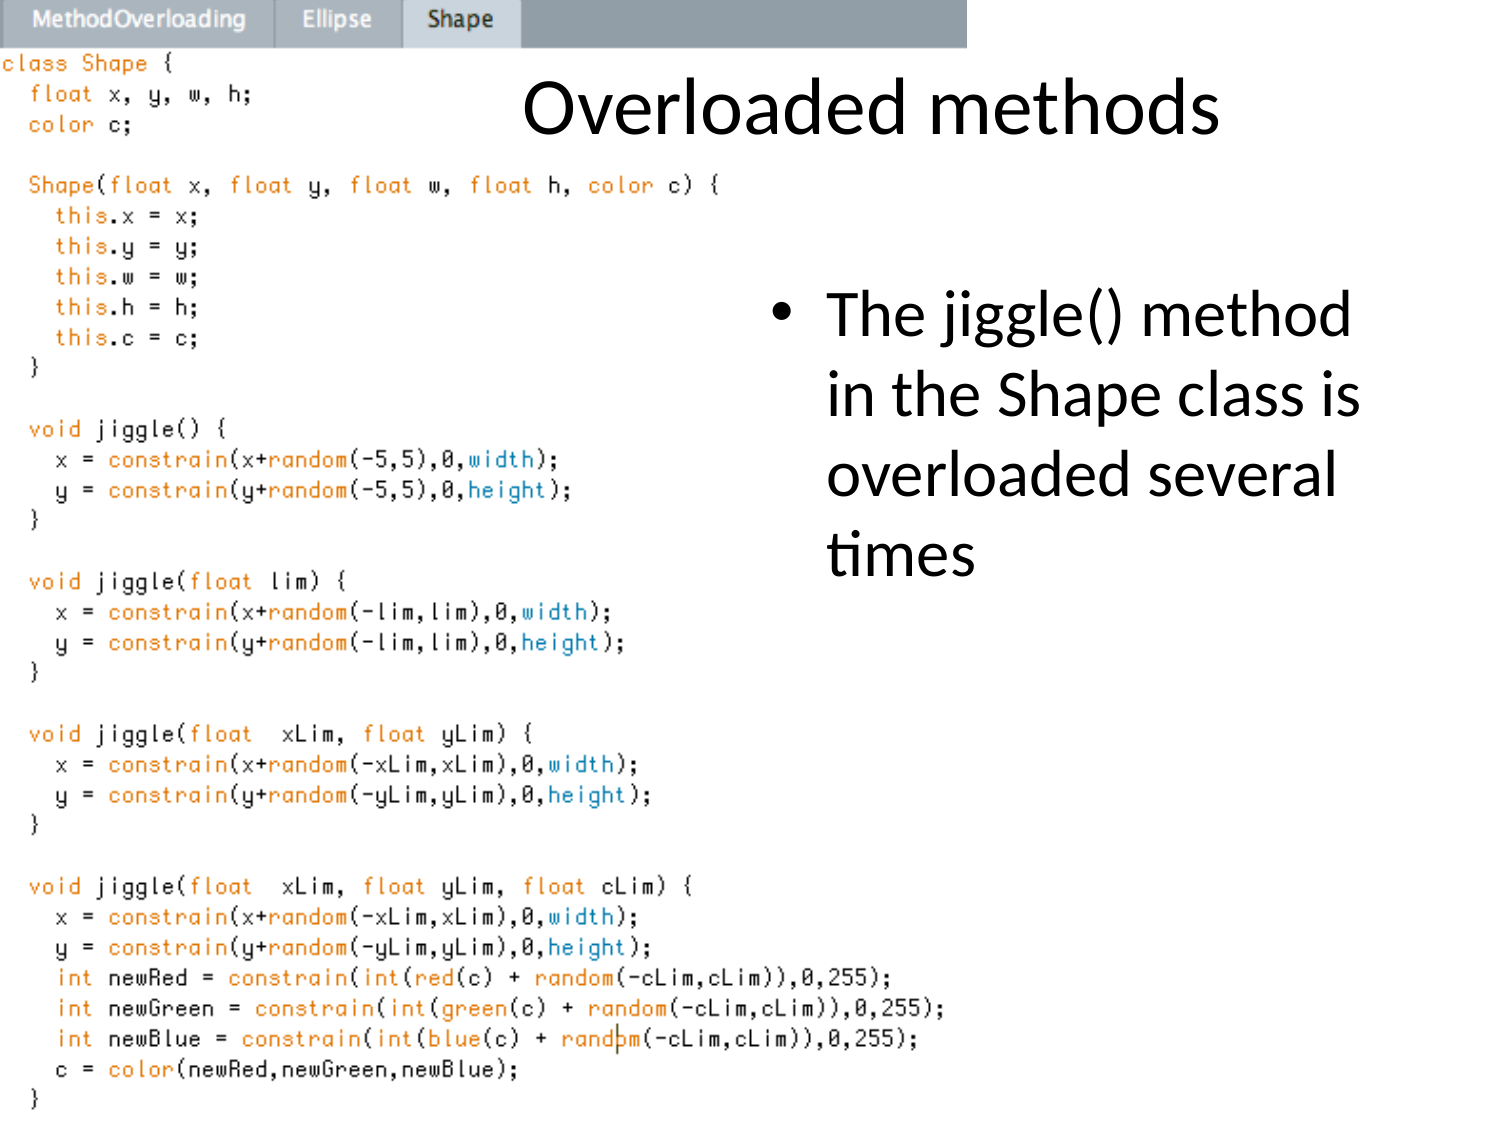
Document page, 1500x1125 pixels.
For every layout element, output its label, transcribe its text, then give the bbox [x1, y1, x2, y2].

list The jiggle() method in the Shape class is overloaded several times [971, 262, 1425, 1005]
title Overloaded methods [971, 45, 1425, 159]
picture [0, 0, 968, 1125]
